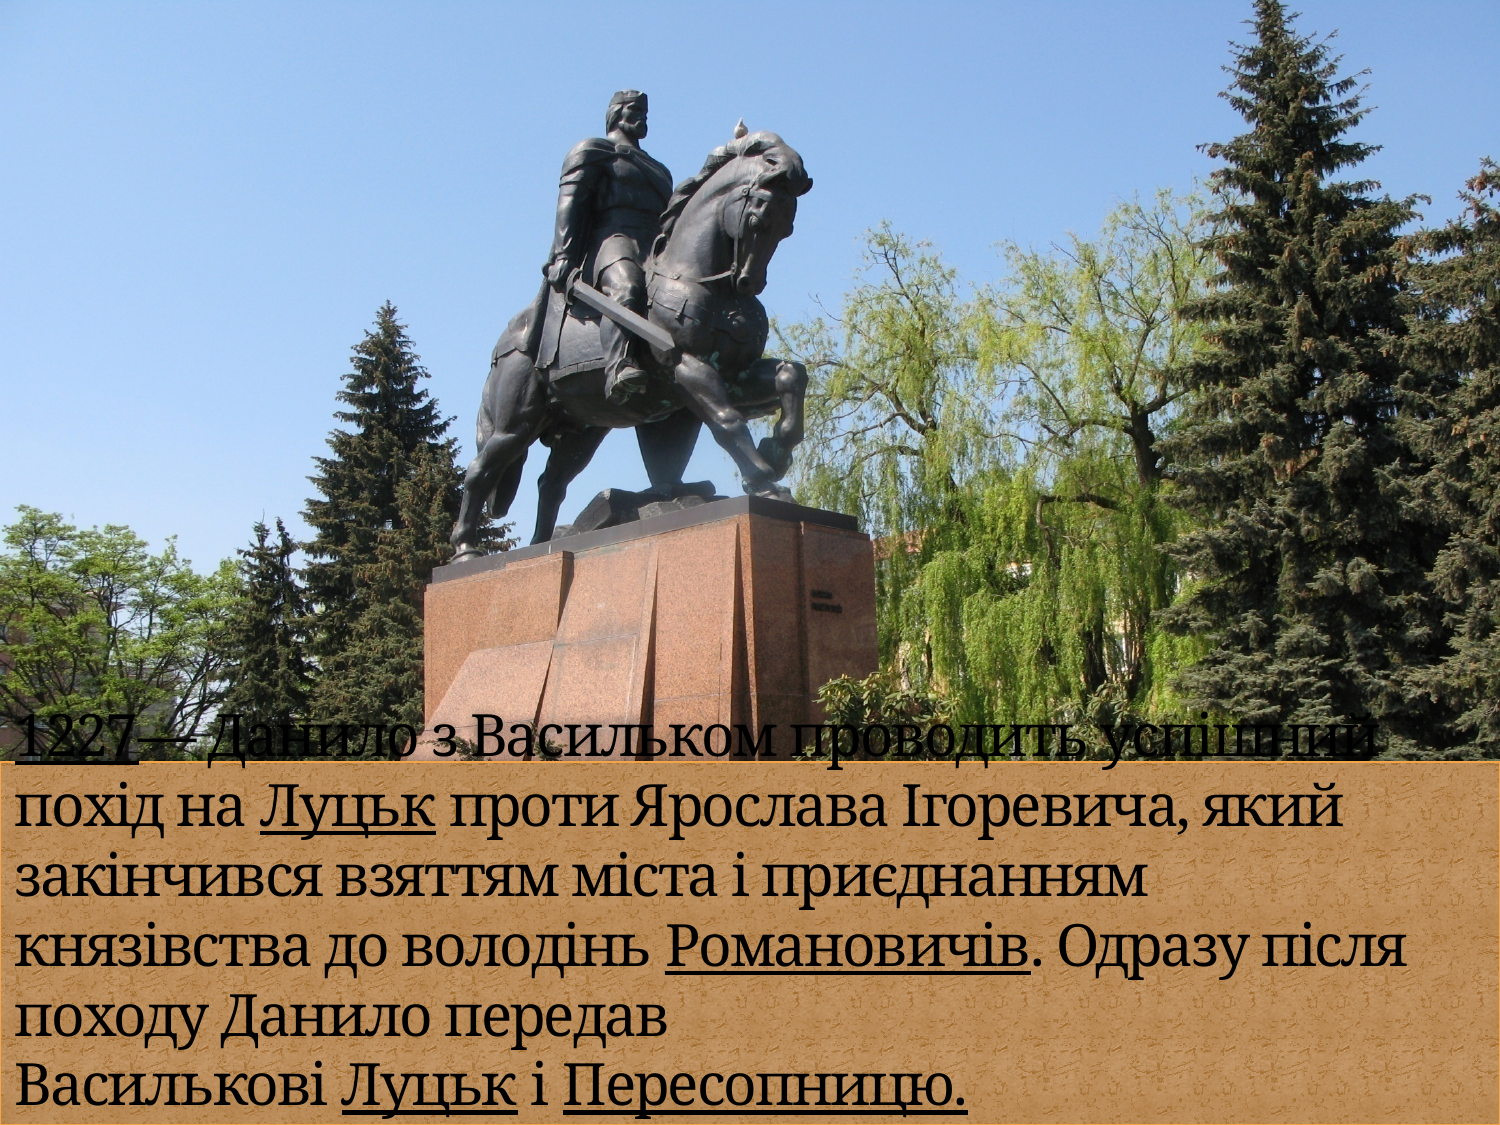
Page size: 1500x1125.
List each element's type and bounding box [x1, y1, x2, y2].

list [2, 2, 1499, 1121]
